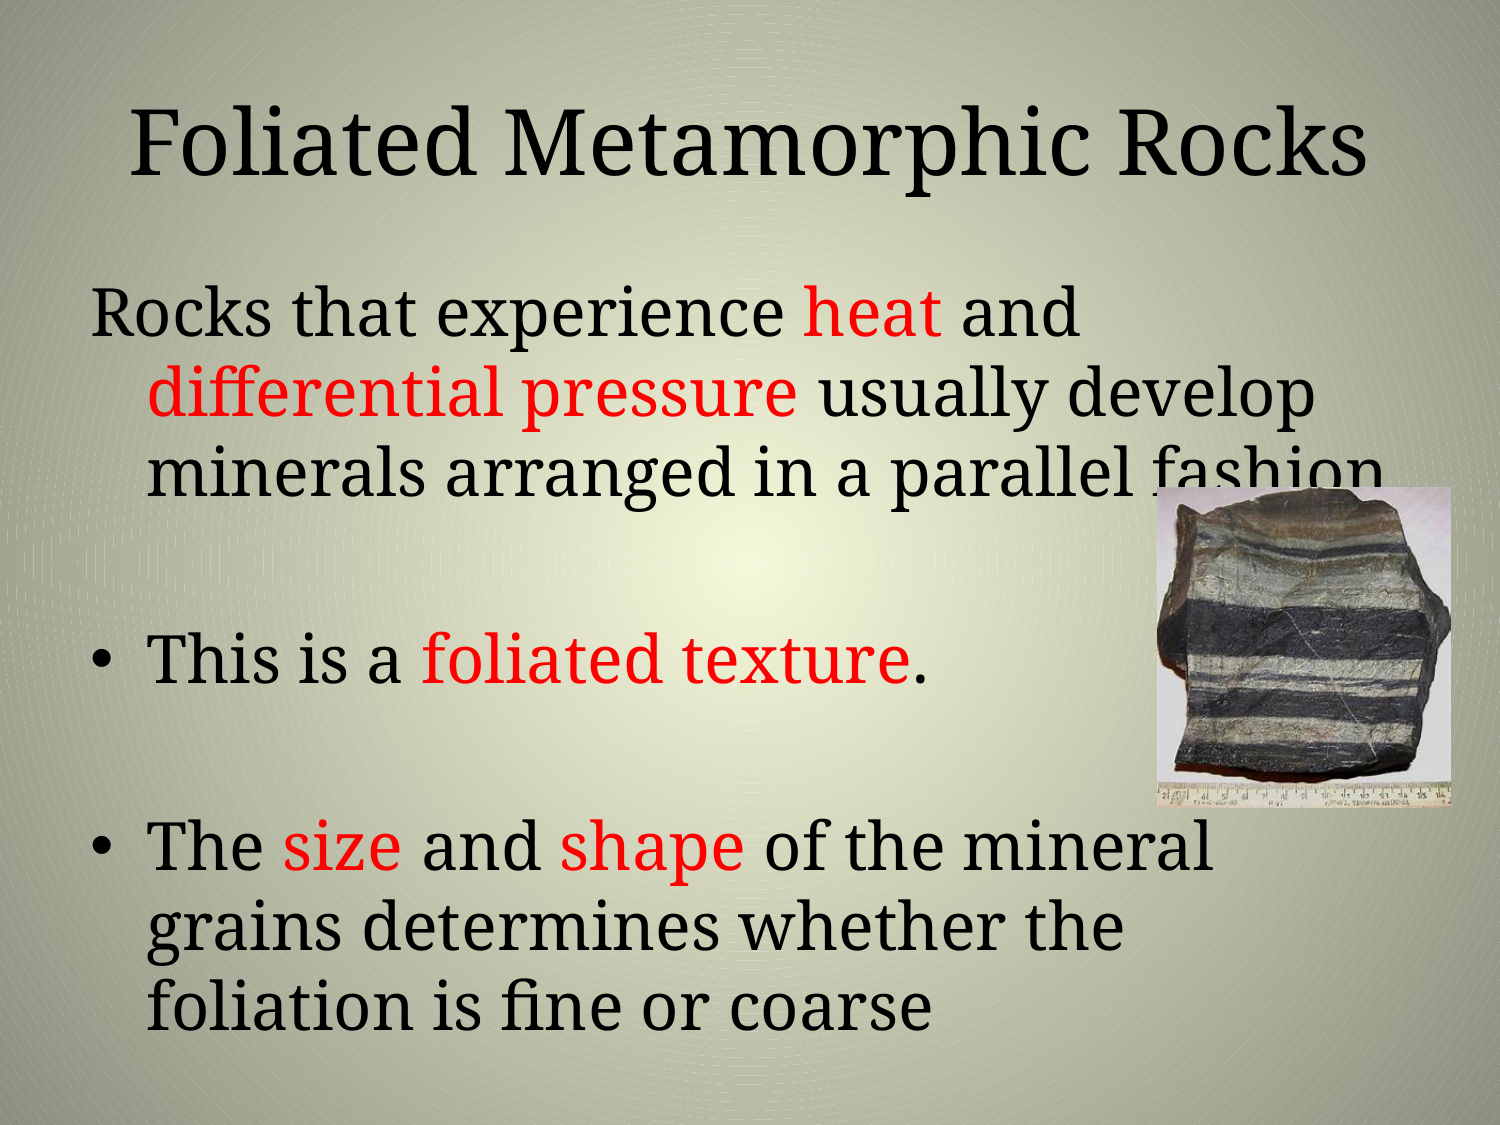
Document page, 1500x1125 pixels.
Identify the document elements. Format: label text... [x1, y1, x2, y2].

title Foliated Metamorphic Rocks [75, 45, 1425, 233]
picture [1157, 487, 1451, 808]
list Rocks that experience heat and differential pressure usually develop minerals arranged in a parallel fashion. This is a foliated texture. The size and shape of the mineral grains determines whether the foliation is fine or coarse [75, 262, 1425, 1071]
